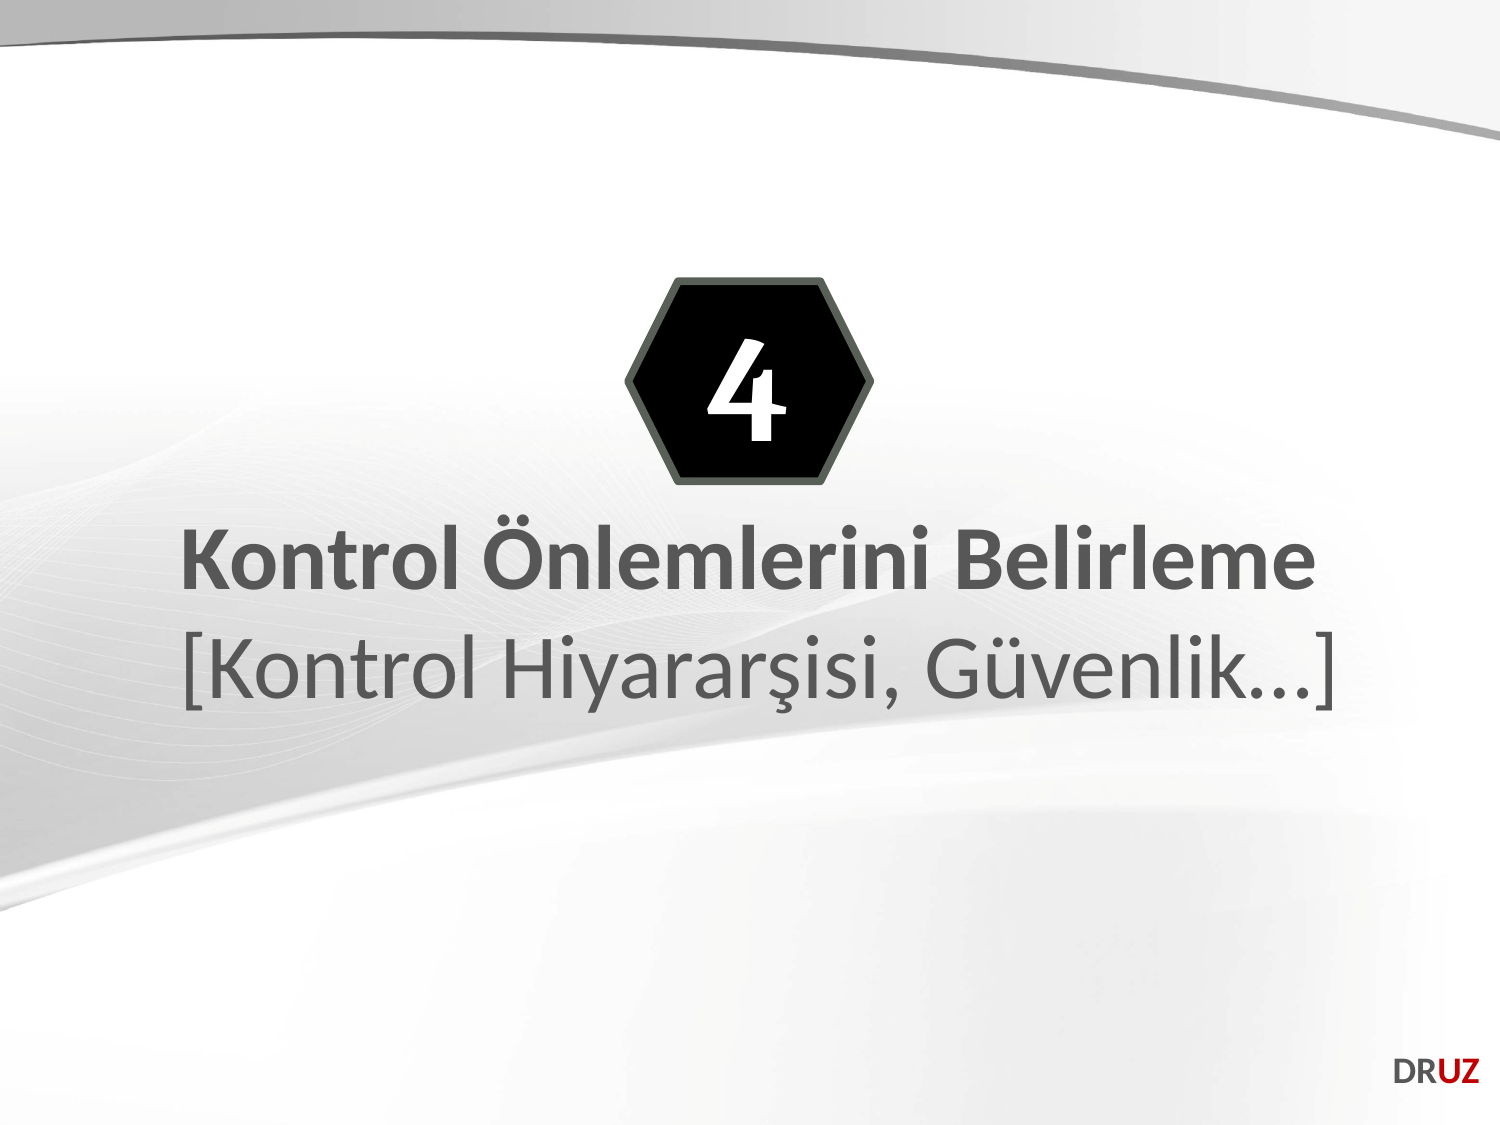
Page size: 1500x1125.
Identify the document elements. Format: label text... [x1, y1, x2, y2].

text_box DRUZ [1379, 1046, 1480, 1125]
text_box Kontrol Önlemlerini Belirleme [Kontrol Hiyararşisi, Güvenlik…] [24, 524, 1491, 801]
picture [0, 0, 1500, 1125]
text_box 4 [628, 281, 871, 482]
